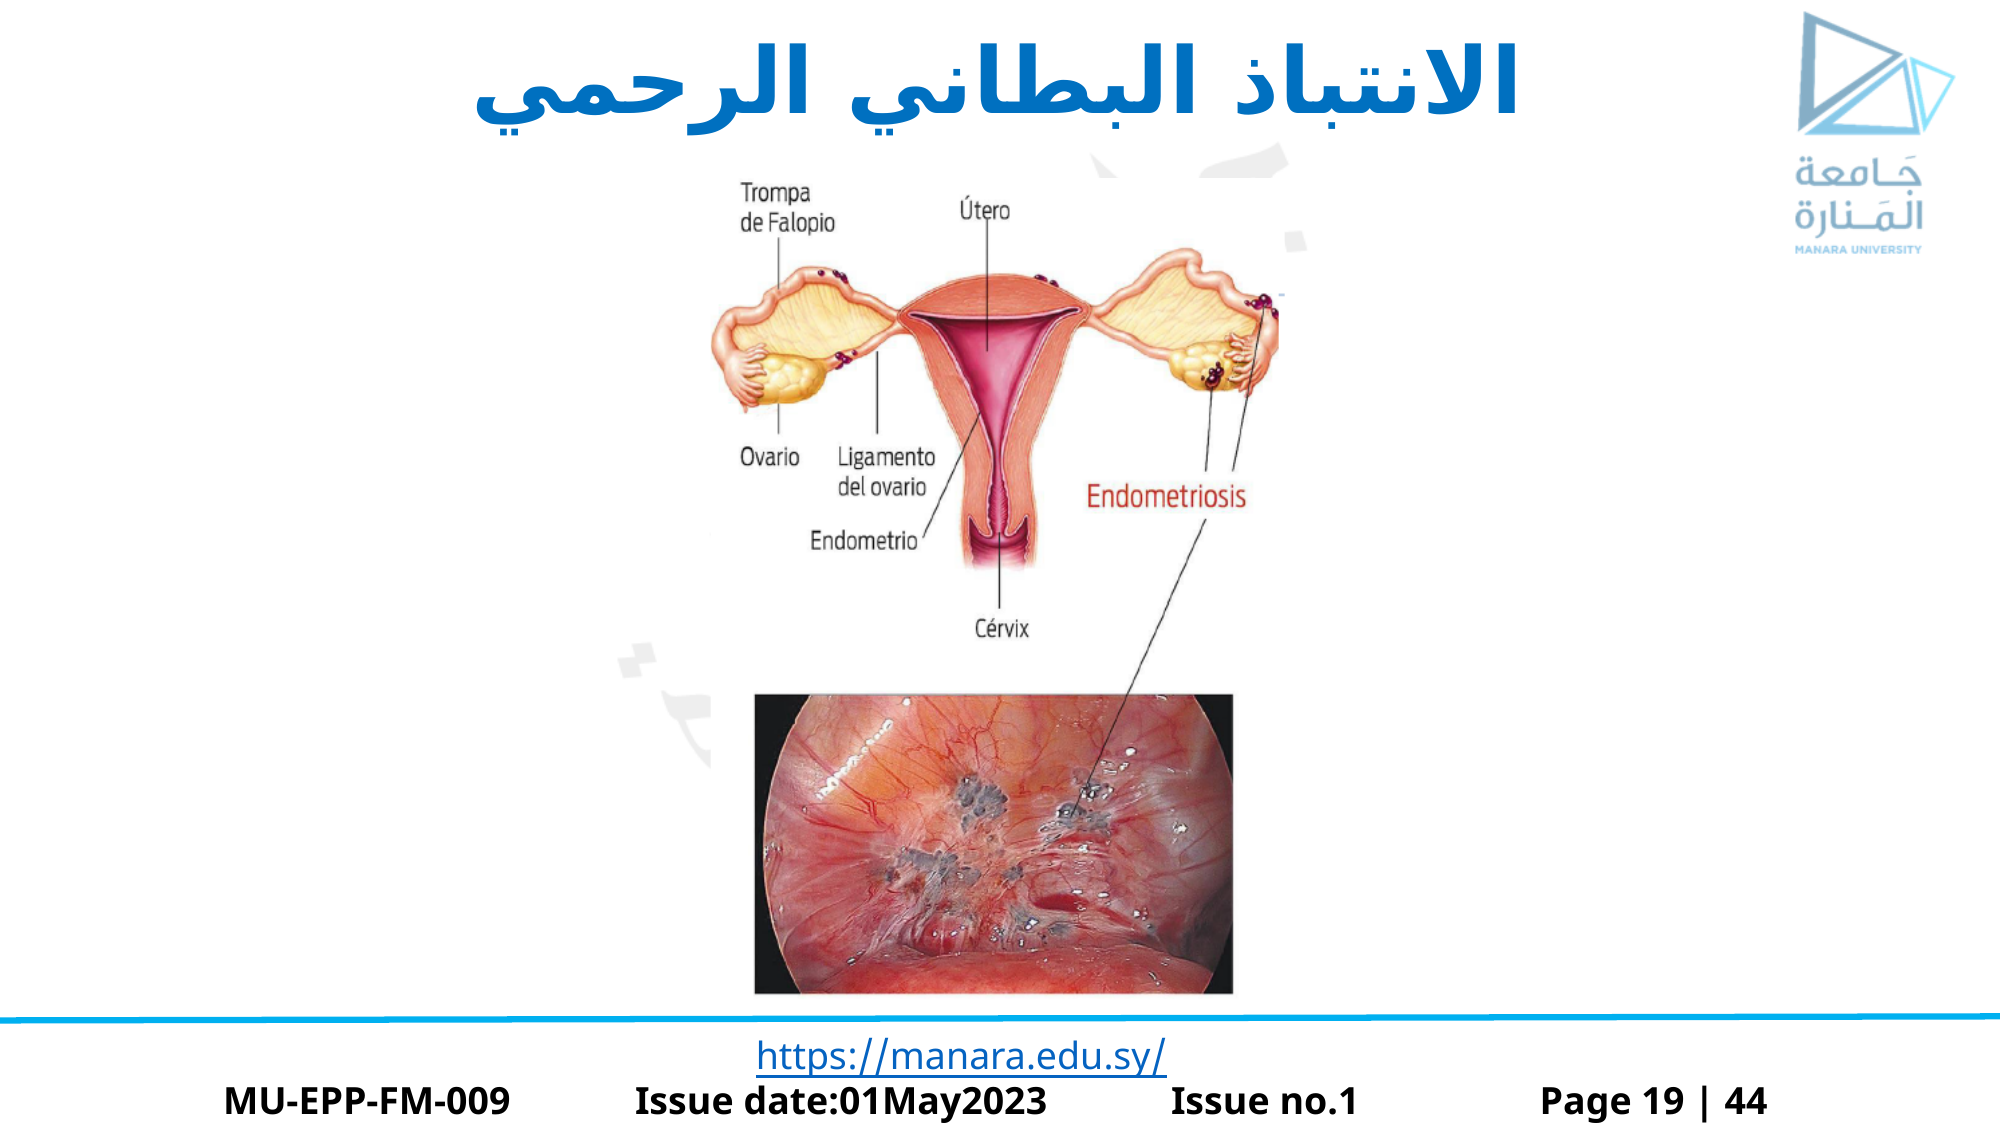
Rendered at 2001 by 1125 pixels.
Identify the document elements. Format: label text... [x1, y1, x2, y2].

table_header Issue no.1 [1071, 1071, 1460, 1119]
table_header Issue date:01May2023 [611, 1071, 1071, 1119]
table_header MU-EPP-FM-009 [123, 1071, 611, 1119]
table_header Page 19 | 44 [1460, 1071, 1848, 1119]
text_box الانتباذ البطاني الرحمي [343, 6, 1652, 139]
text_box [0, 1016, 2000, 1021]
picture [594, 106, 1329, 1000]
picture [1736, 6, 1987, 264]
text_box https://manara.edu.sy/ [741, 1024, 1182, 1071]
